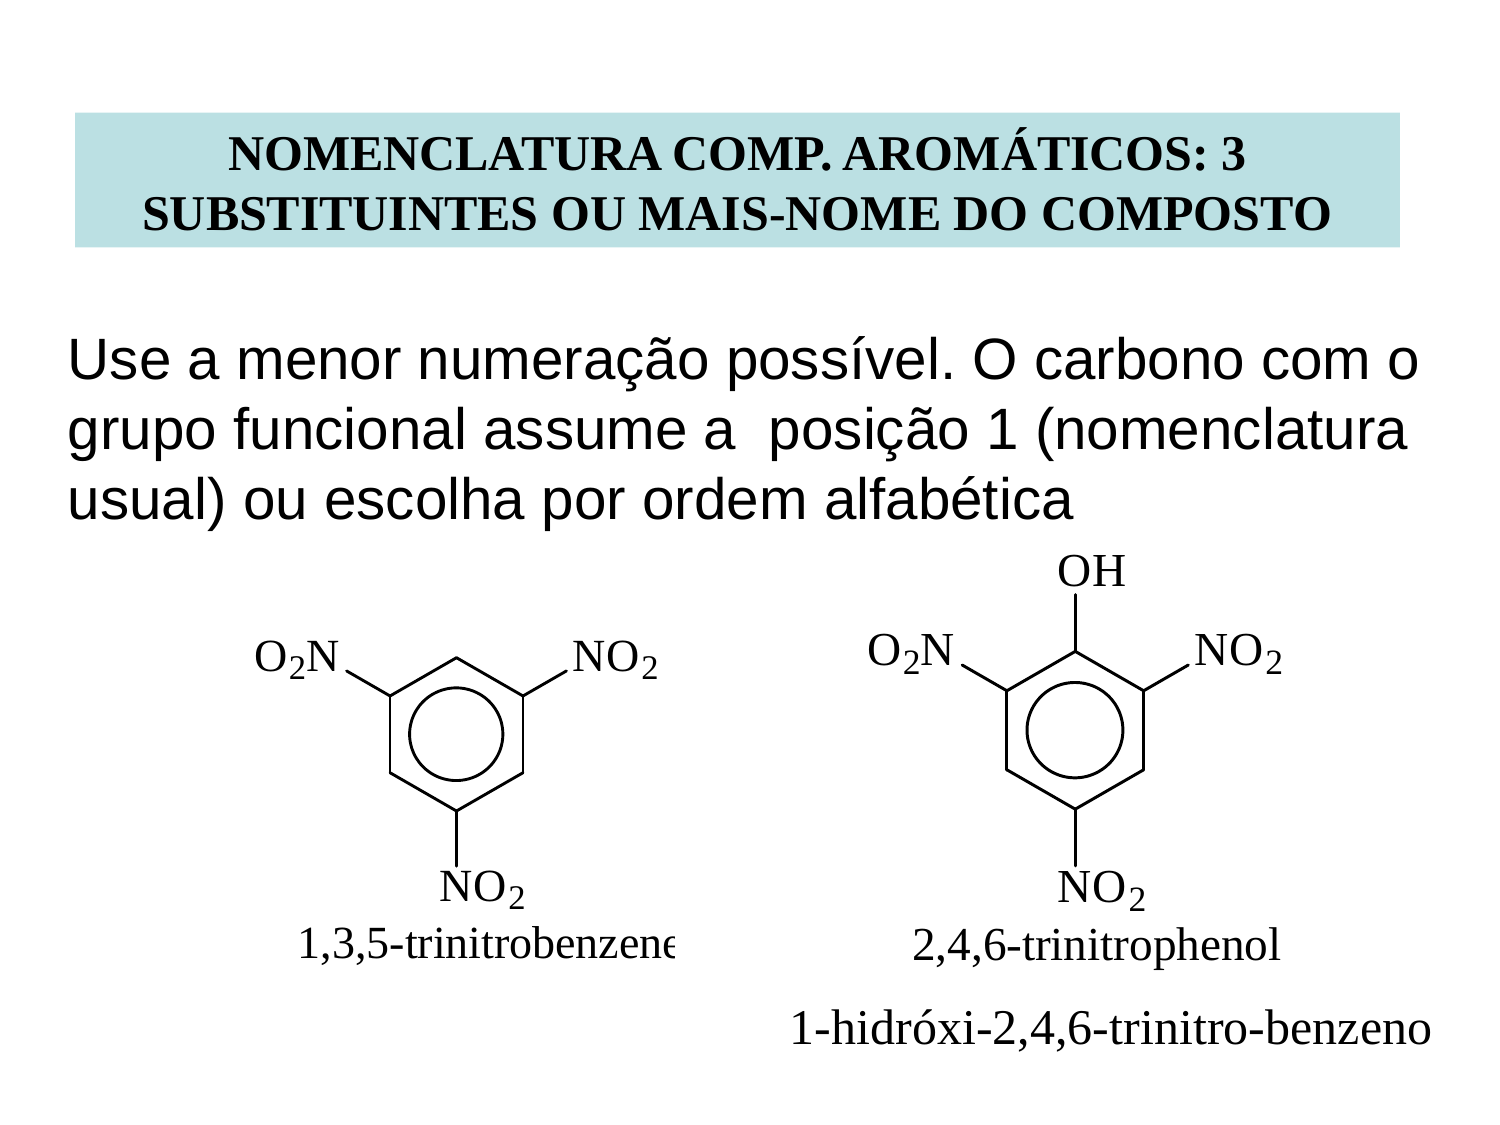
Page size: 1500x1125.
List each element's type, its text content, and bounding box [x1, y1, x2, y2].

text_box 1-hidróxi-2,4,6-trinitro-benzeno [774, 987, 1500, 1063]
text_box Use a menor numeração possível. O carbono com o grupo funcional assume a posição 1 (nomenclatura usual) ou escolha por ordem alfabética [53, 313, 1500, 539]
text_box NOMENCLATURA COMP. AROMÁTICOS: 3 SUBSTITUINTES OU MAIS-NOME DO COMPOSTO [75, 112, 1400, 248]
picture [849, 524, 1301, 976]
picture [237, 612, 676, 973]
